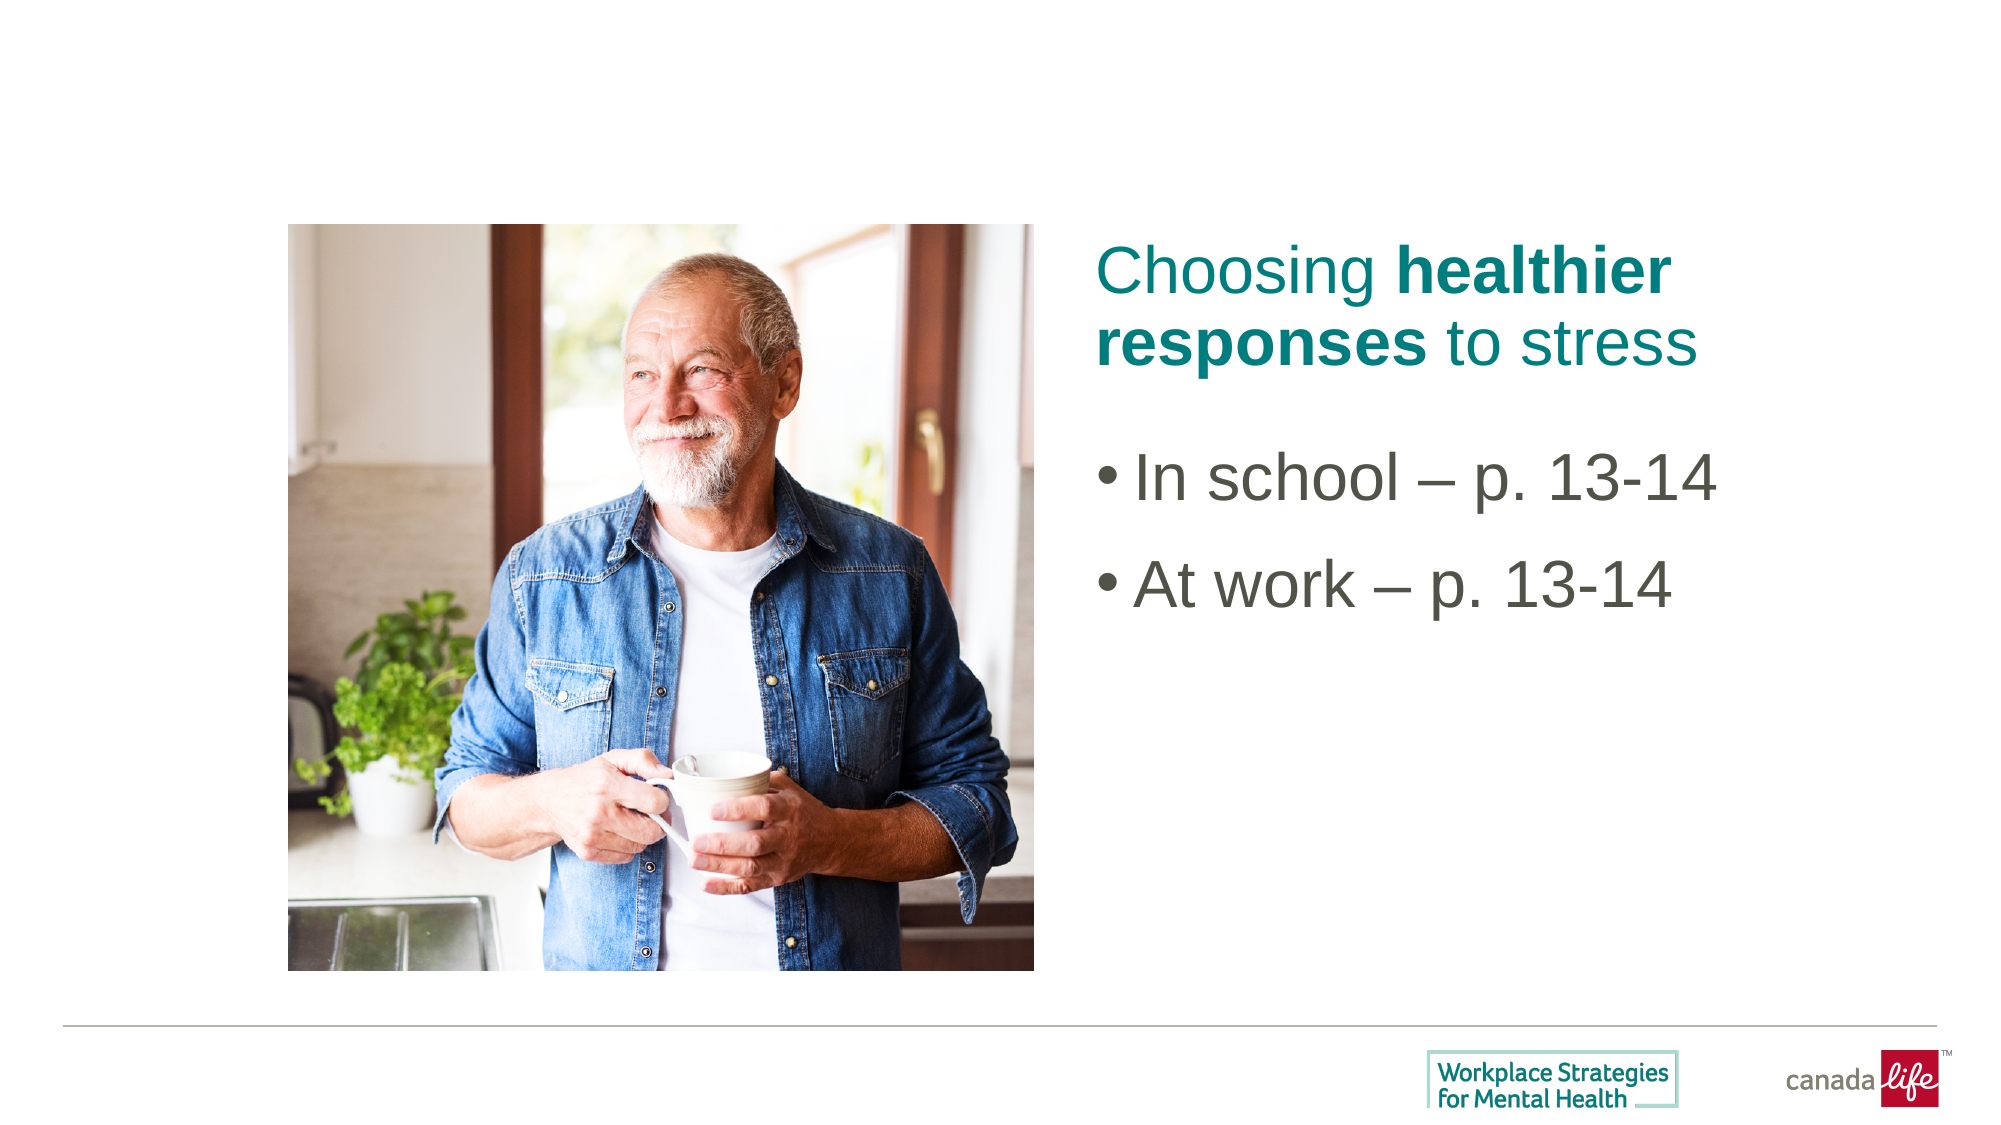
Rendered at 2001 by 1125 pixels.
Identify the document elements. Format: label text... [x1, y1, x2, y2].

picture [1398, 1021, 1707, 1125]
list In school – p. 13-14 At work – p. 13-14 [1096, 434, 1938, 971]
picture [1758, 1021, 1967, 1125]
title Choosing healthier responses to stress [1095, 235, 1937, 415]
picture [287, 224, 1034, 971]
